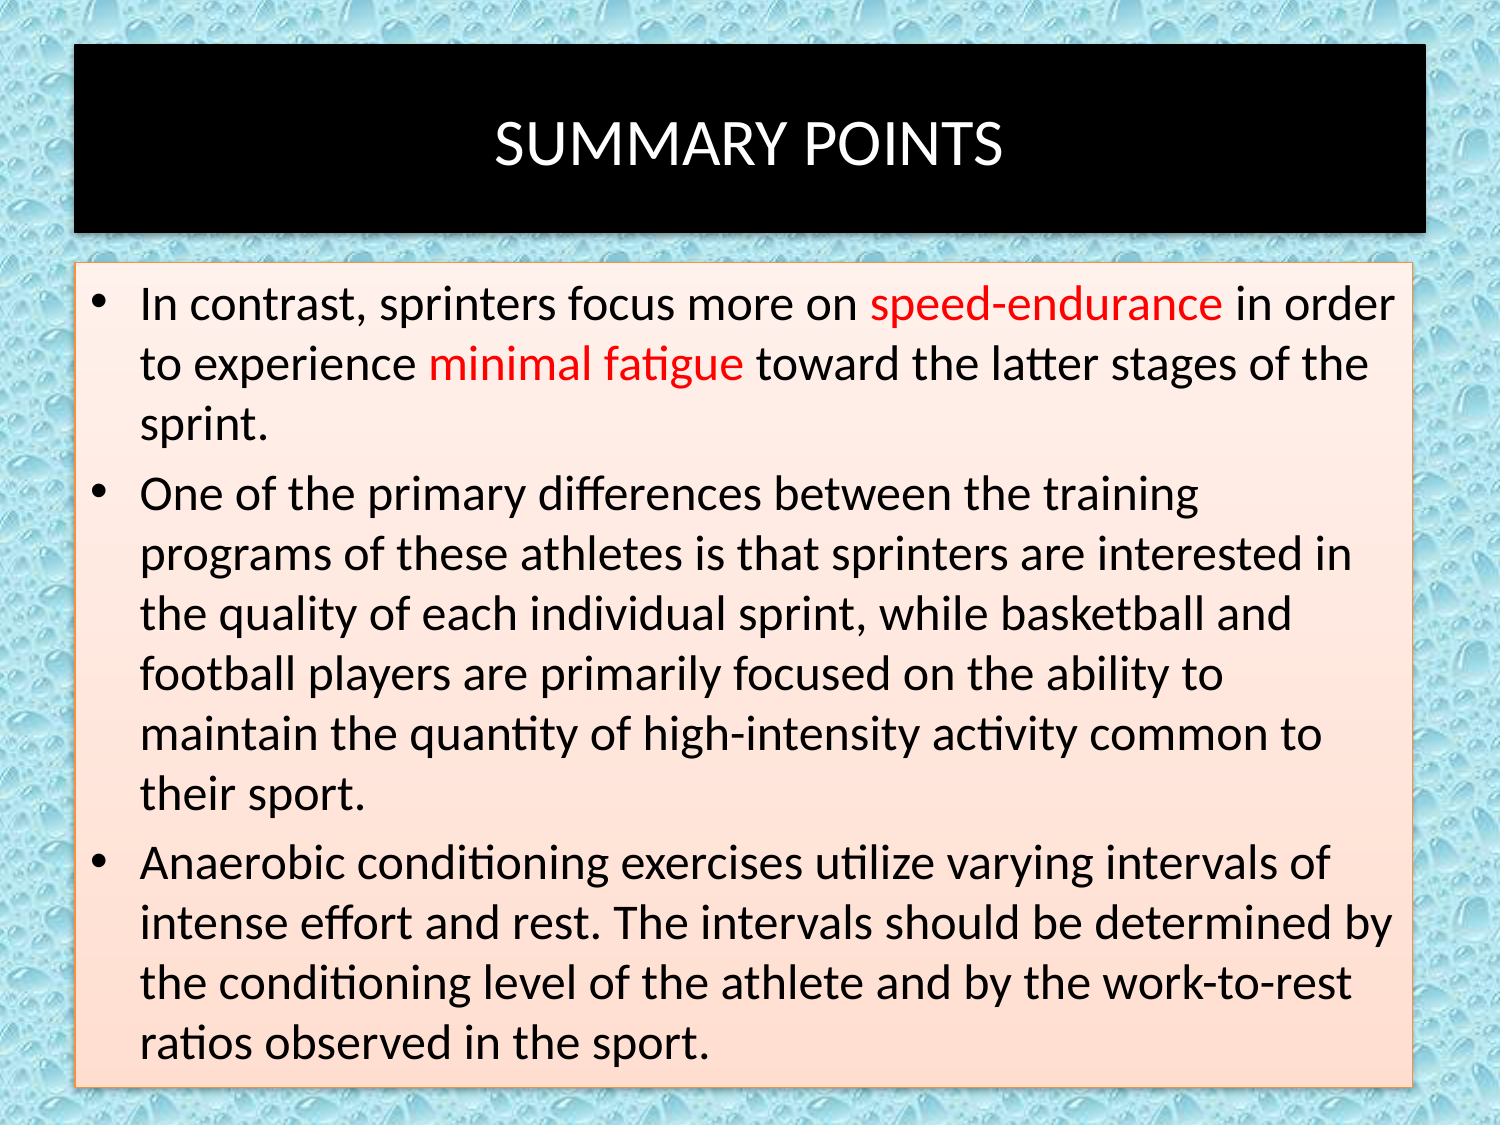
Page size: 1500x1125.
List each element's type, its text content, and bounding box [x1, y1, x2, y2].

list In contrast, sprinters focus more on speed-endurance in order to experience minimal fatigue toward the latter stages of the sprint. One of the primary differences between the training programs of these athletes is that sprinters are interested in the quality of each individual sprint, while basketball and football players are primarily focused on the ability to maintain the quantity of high-intensity activity common to their sport. Anaerobic conditioning exercises utilize varying intervals of intense effort and rest. The intervals should be determined by the conditioning level of the athlete and by the work-to-rest ratios observed in the sport. [74, 262, 1413, 1088]
picture [0, 0, 1500, 1125]
title SUMMARY POINTS [74, 44, 1426, 233]
